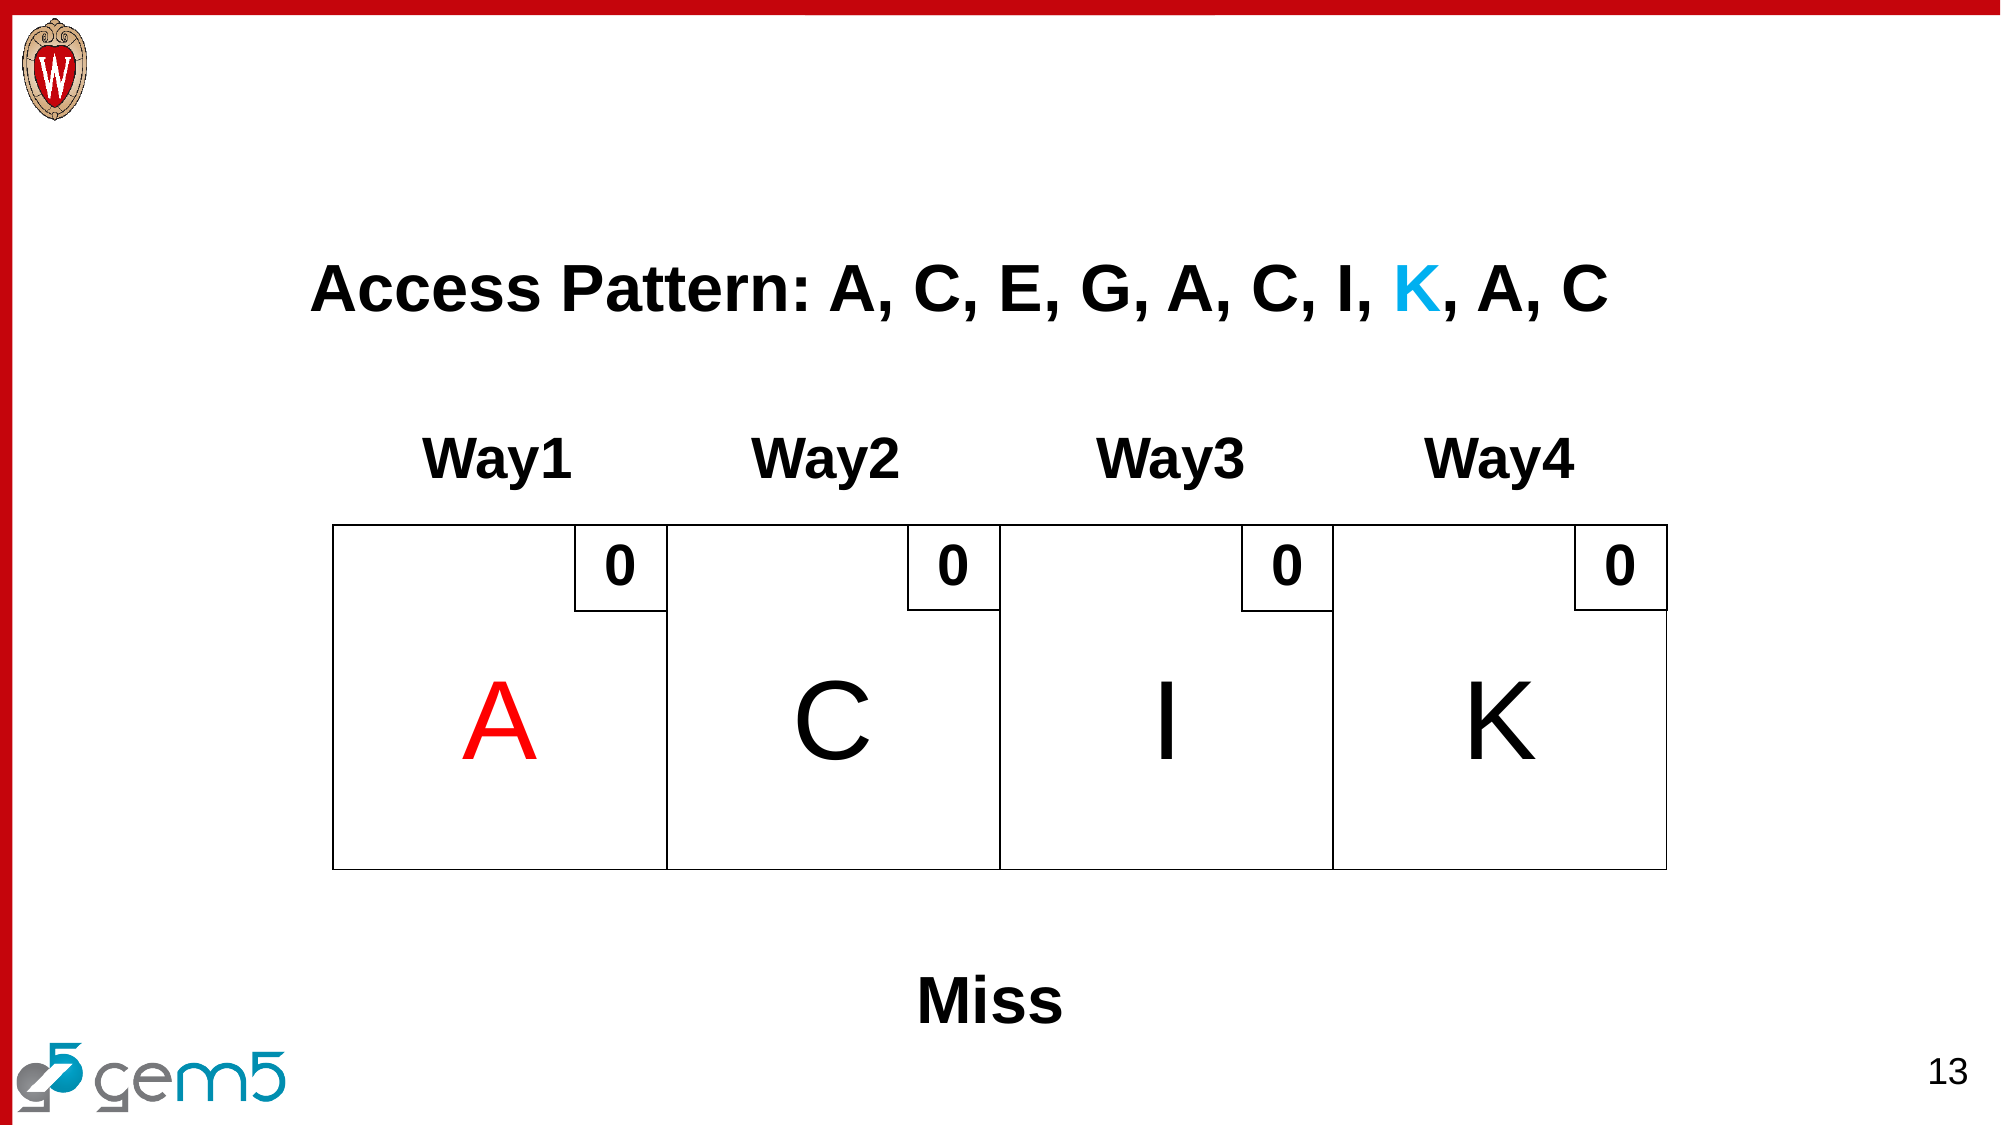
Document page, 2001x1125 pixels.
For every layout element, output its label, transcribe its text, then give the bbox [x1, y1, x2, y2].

table_header 0 [909, 526, 999, 609]
text_box Access Pattern: A, C, E, G, A, C, I, K, A, C [212, 237, 1707, 333]
text_box Miss [243, 949, 1738, 1045]
table_header 0 [576, 526, 666, 610]
table_header C [668, 526, 999, 869]
table_header I [1001, 526, 1332, 869]
table_header A [334, 526, 666, 869]
text_box Way1 Way2 Way3 Way4 [212, 412, 1738, 498]
picture [0, 1009, 313, 1125]
picture [22, 18, 87, 121]
table_header 0 [1243, 526, 1332, 610]
table_header K [1334, 526, 1666, 869]
table_header 0 [1576, 526, 1666, 609]
text_box 13 [1912, 1039, 1984, 1100]
